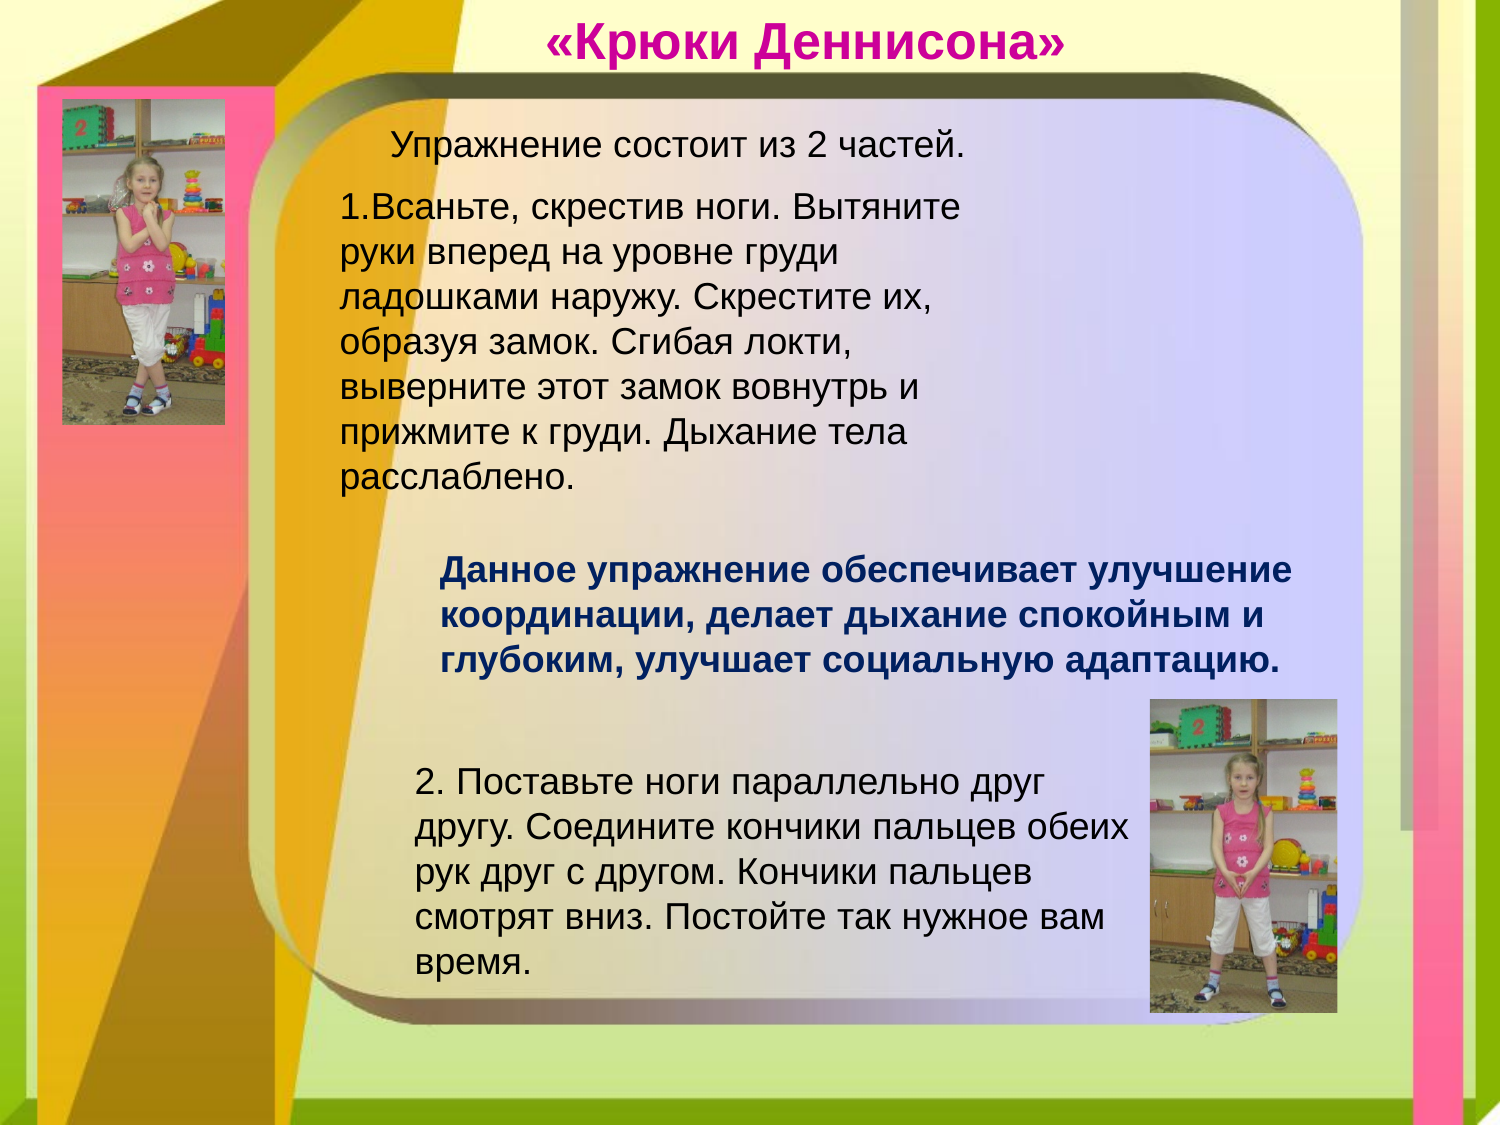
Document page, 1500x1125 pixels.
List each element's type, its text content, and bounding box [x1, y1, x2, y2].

text_box 2. Поставьте ноги параллельно друг другу. Соедините кончики пальцев обеих рук друг с другом. Кончики пальцев смотрят вниз. Постойте так нужное вам время. [399, 749, 1144, 990]
text_box Данное упражнение обеспечивает улучшение координации, делает дыхание спокойным и глубоким, улучшает социальную адаптацию. [424, 537, 1338, 688]
text_box 1.Всаньте, скрестив ноги. Вытяните руки вперед на уровне груди ладошками наружу. Скрестите их, образуя замок. Сгибая локти, выверните этот замок вовнутрь и прижмите к груди. Дыхание тела расслаблено. [324, 174, 988, 505]
text_box «Крюки Деннисона» [337, 0, 1275, 78]
picture [0, 0, 1500, 1125]
text_box Упражнение состоит из 2 частей. [374, 112, 988, 173]
